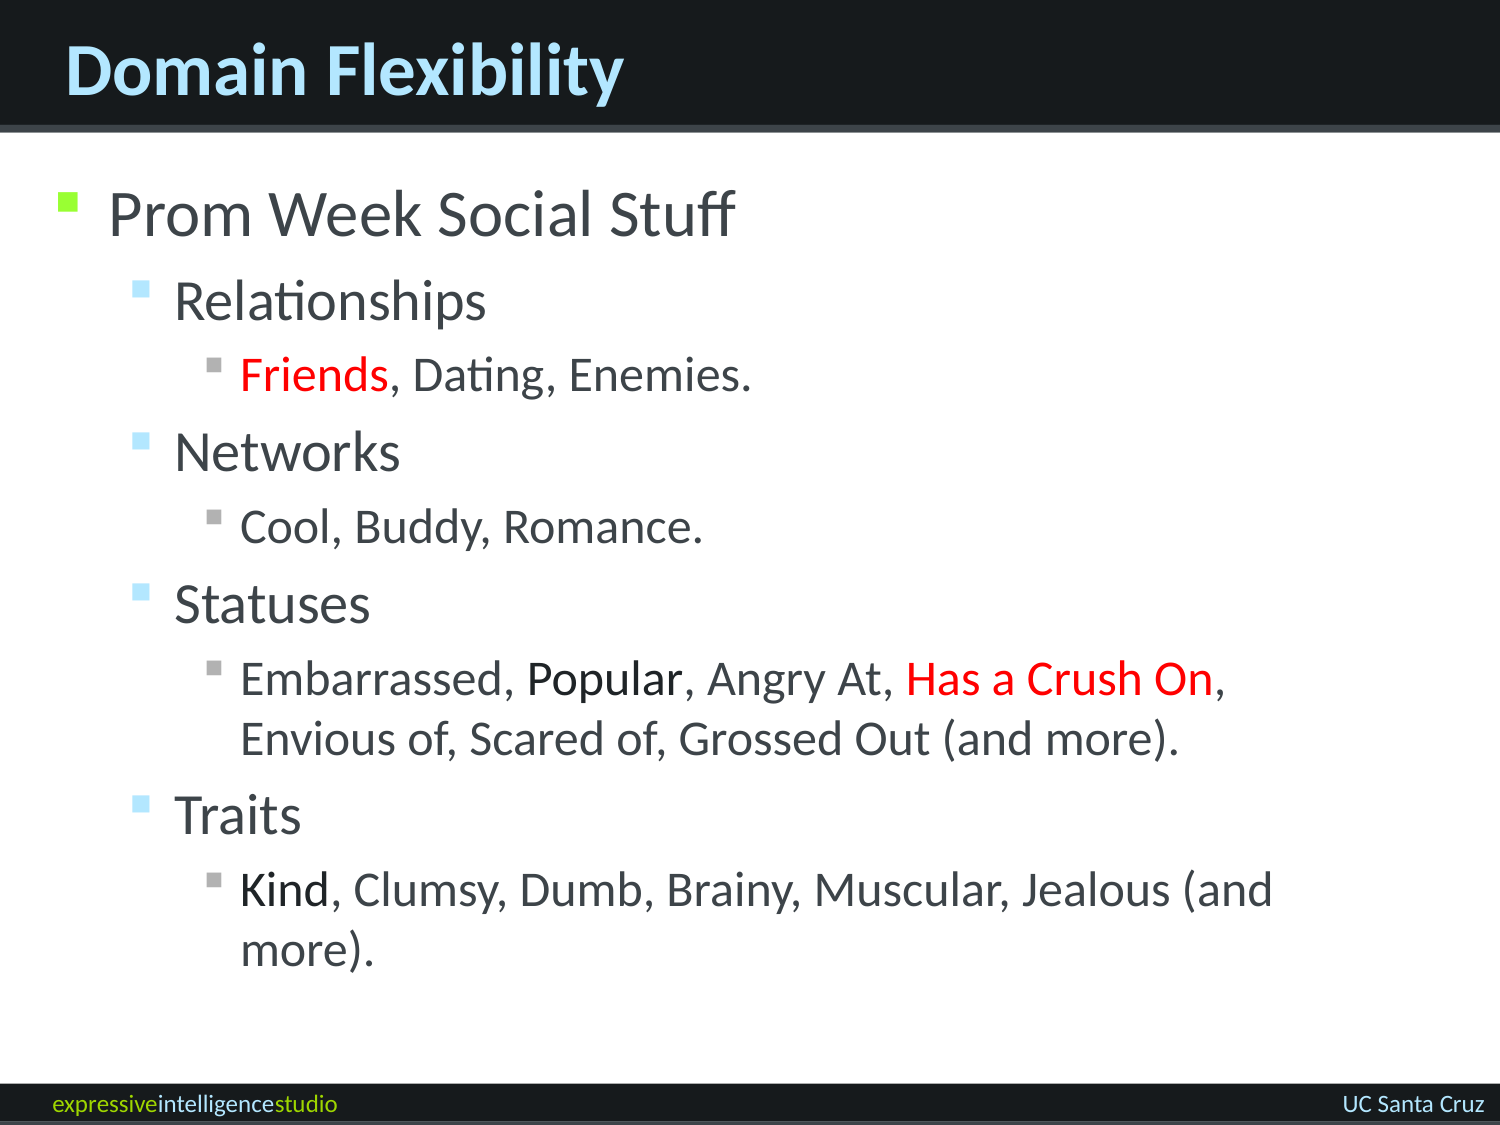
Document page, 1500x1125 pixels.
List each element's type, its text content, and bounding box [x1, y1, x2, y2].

list Prom Week Social Stuff Relationships Friends, Dating, Enemies. Networks Cool, Buddy, Romance. Statuses Embarrassed, Popular, Angry At, Has a Crush On, Envious of, Scared of, Grossed Out (and more). Traits Kind, Clumsy, Dumb, Brainy, Muscular, Jealous (and more). [37, 162, 1388, 993]
title Domain Flexibility [49, 0, 1401, 131]
